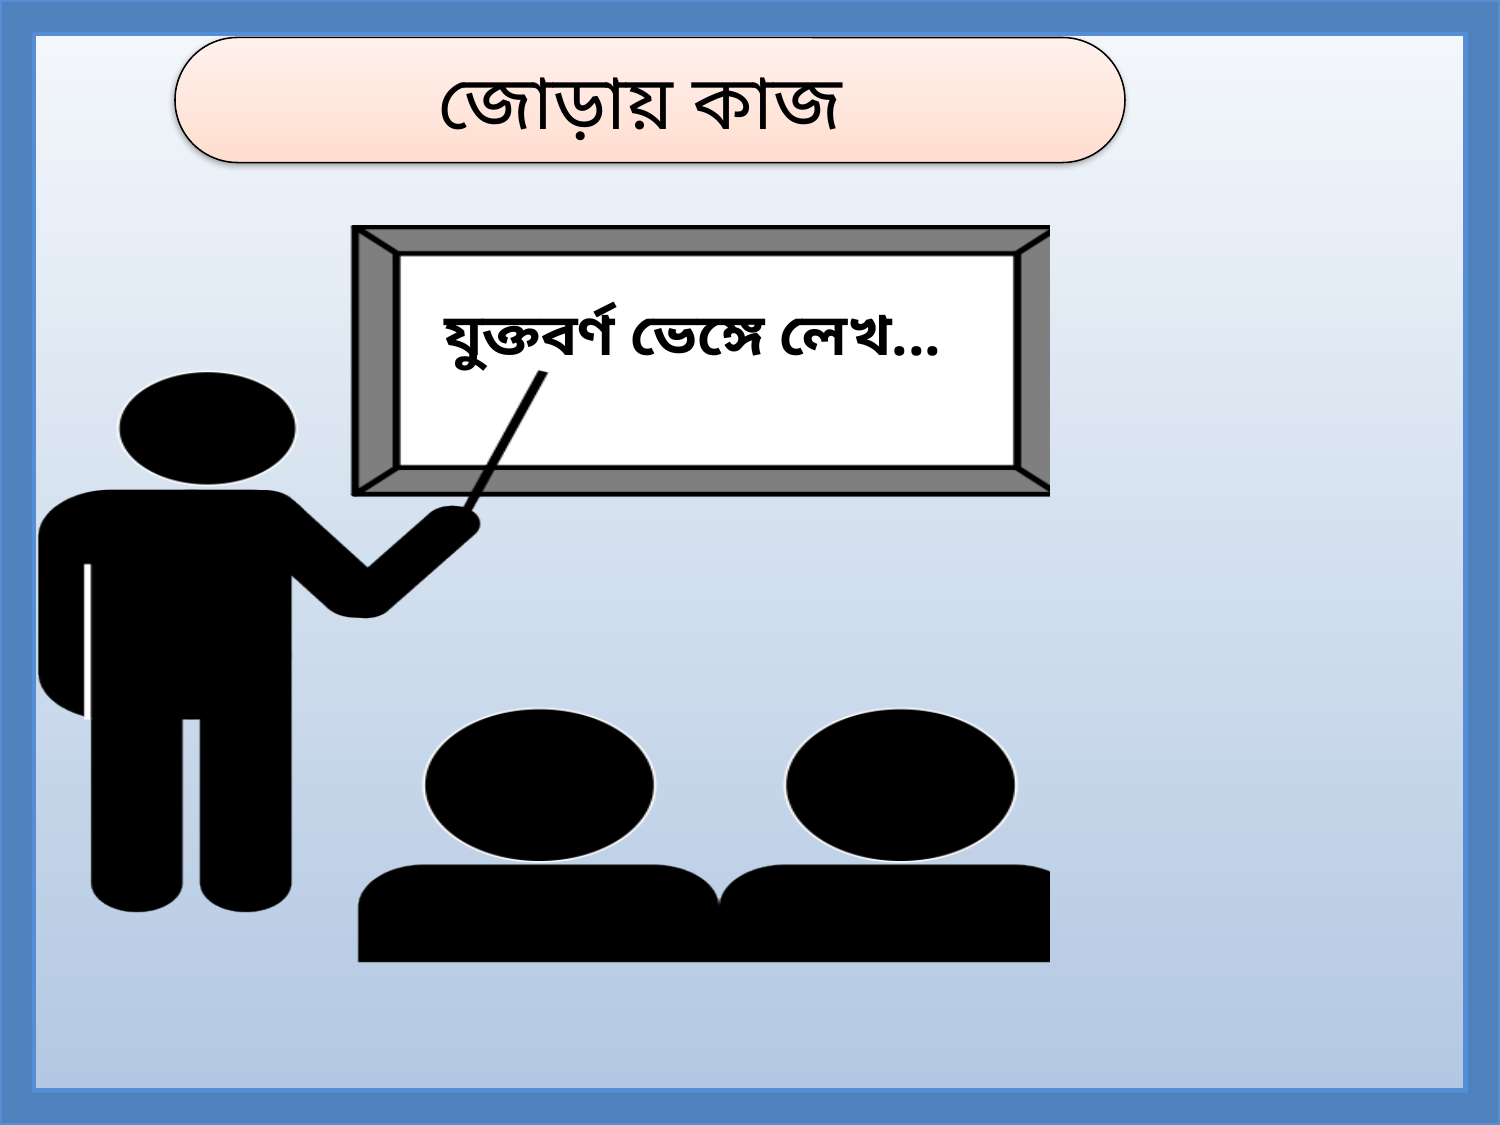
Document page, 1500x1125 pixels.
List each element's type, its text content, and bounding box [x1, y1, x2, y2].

text_box [0, 0, 1500, 1125]
text_box জোড়ায় কাজ [174, 36, 1126, 164]
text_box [37, 224, 1051, 963]
